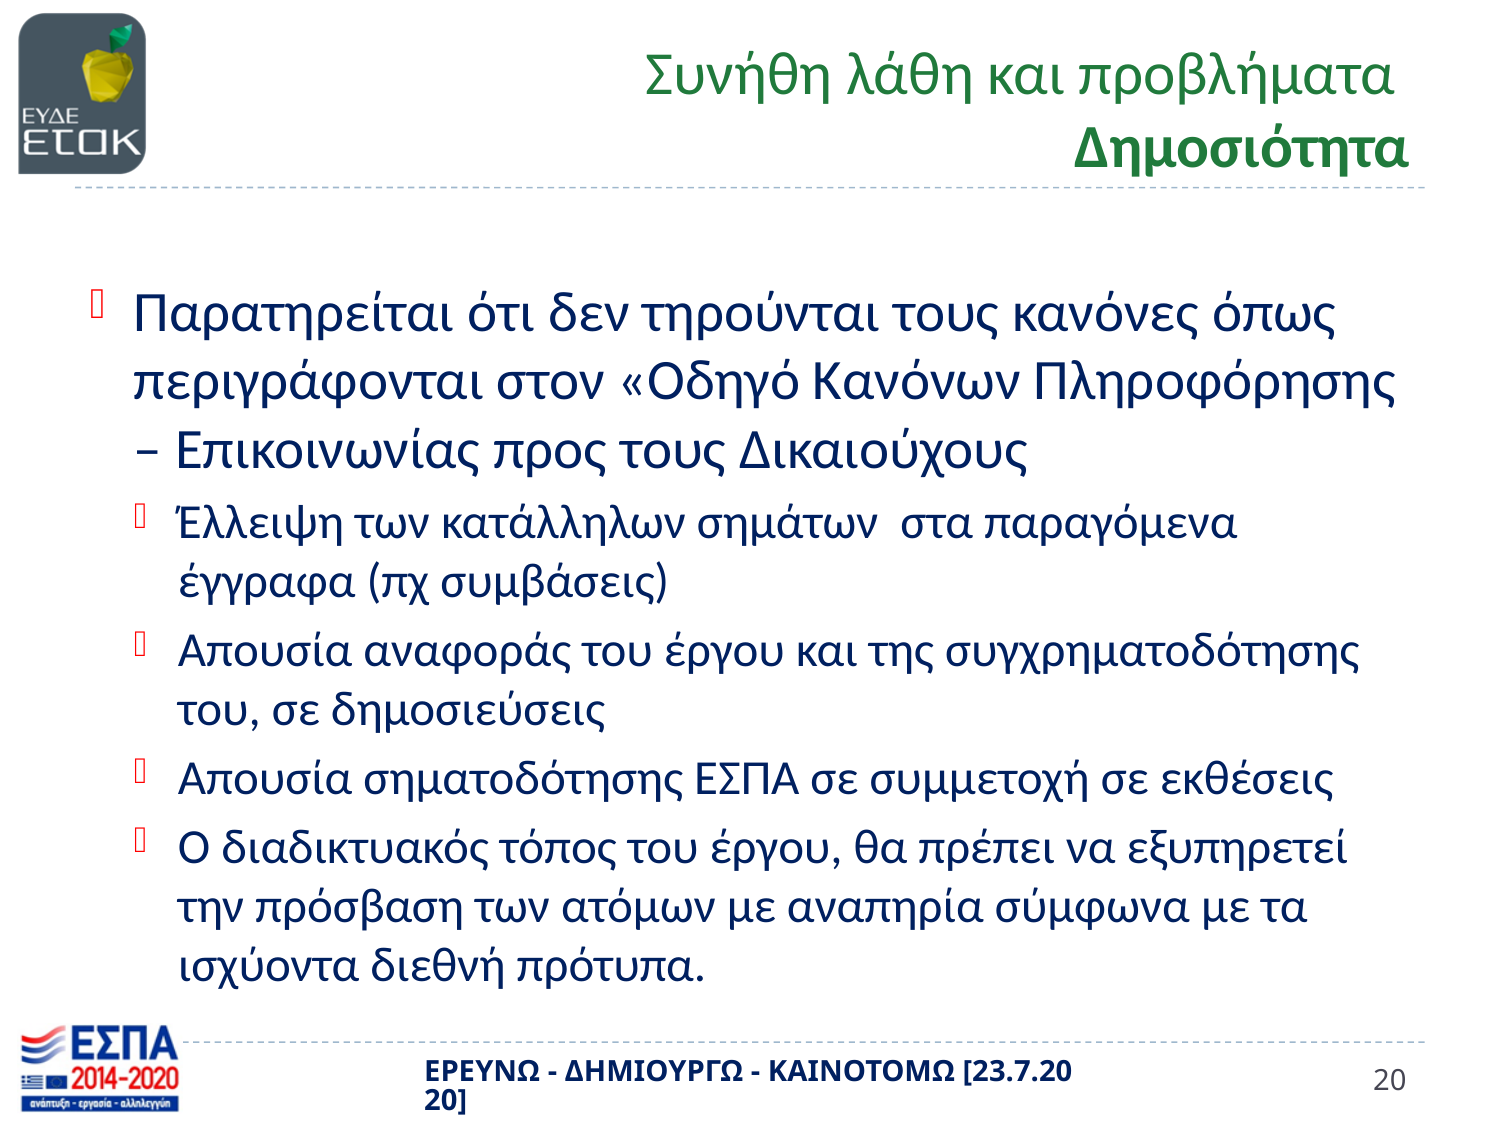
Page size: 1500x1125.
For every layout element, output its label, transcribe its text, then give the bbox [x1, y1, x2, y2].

slide_number 20 [1358, 1053, 1434, 1114]
picture [17, 1023, 183, 1114]
picture [0, 0, 180, 189]
list Παρατηρείται ότι δεν τηρούνται τους κανόνες όπως περιγράφονται στον «Οδηγό Κανόνων Πληροφόρησης – Επικοινωνίας προς τους Δικαιούχους Έλλειψη των κατάλληλων σημάτων στα παραγόμενα έγγραφα (πχ συμβάσεις) Απουσία αναφοράς του έργου και της συγχρηματοδότησης του, σε δημοσιεύσεις Απουσία σηματοδότησης ΕΣΠΑ σε συμμετοχή σε εκθέσεις Ο διαδικτυακός τόπος του έργου, θα πρέπει να εξυπηρετεί την πρόσβαση των ατόμων με αναπηρία σύμφωνα με τα ισχύοντα διεθνή πρότυπα. [75, 267, 1425, 1010]
footer ΕΡΕΥΝΩ - ΔΗΜΙΟΥΡΓΩ - ΚΑΙΝΟΤΟΜΩ [23.7.2020] [409, 1044, 1091, 1092]
title Συνήθη λάθη και προβλήματα Δημοσιότητα [183, 24, 1425, 188]
